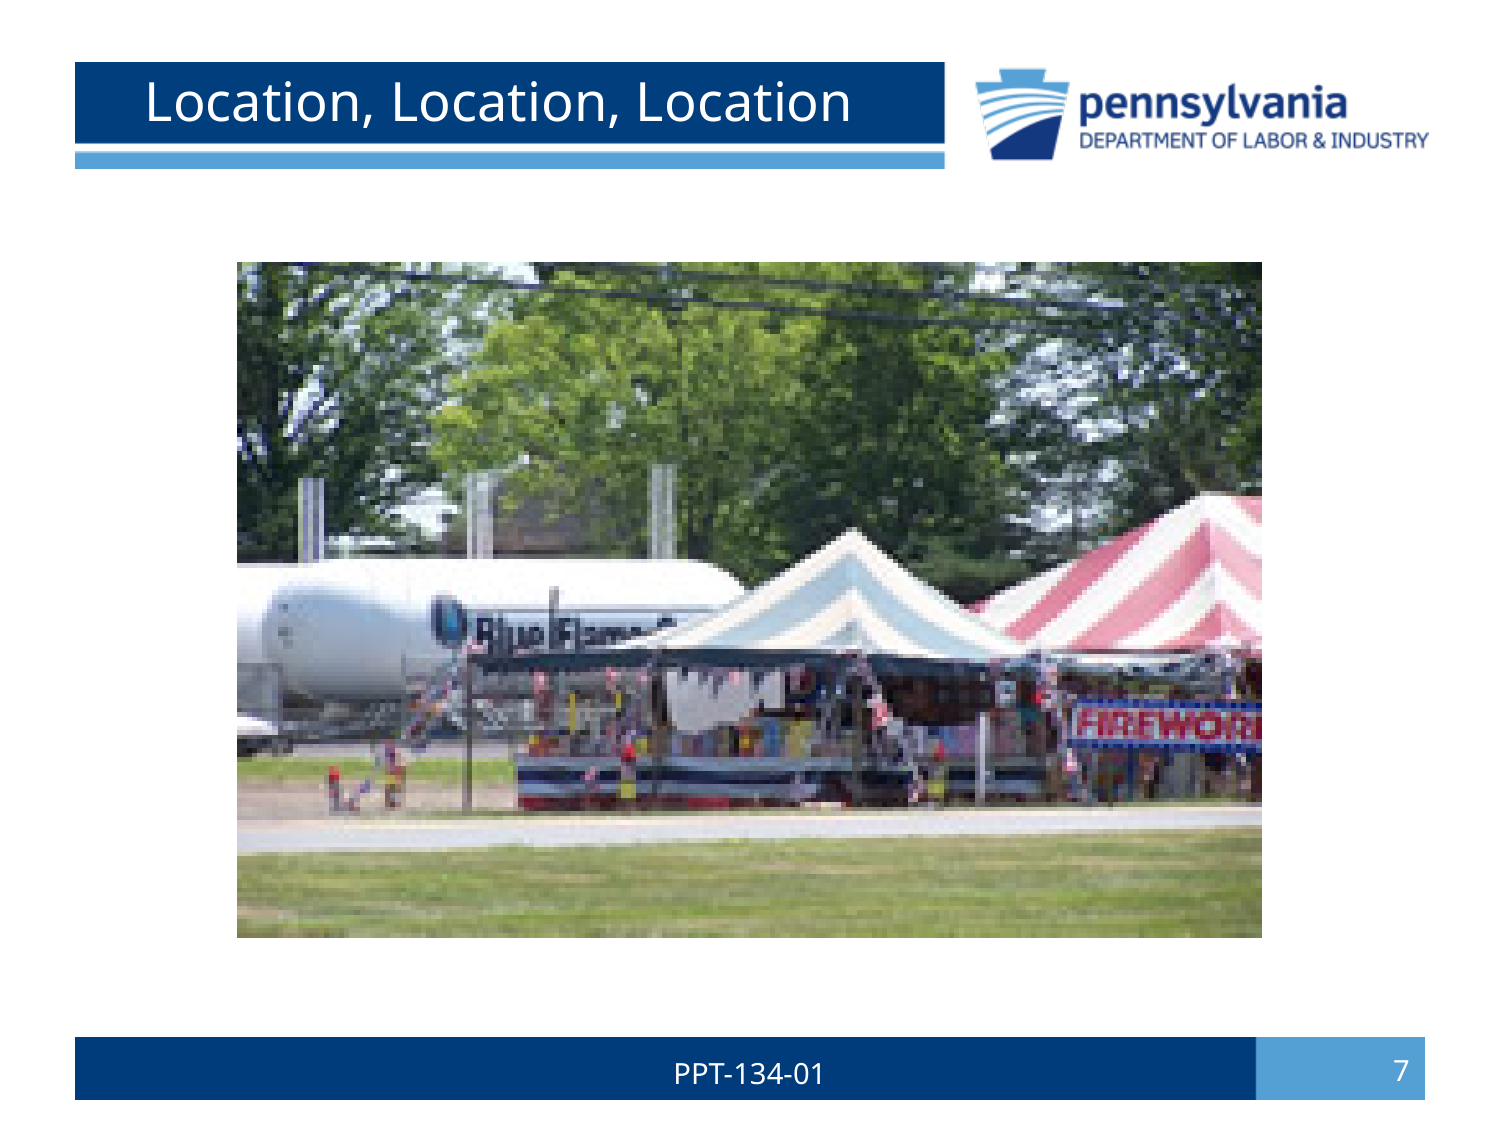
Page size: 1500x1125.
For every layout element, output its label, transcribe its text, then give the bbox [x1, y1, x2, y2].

footer PPT-134-01 [512, 1042, 988, 1103]
picture [237, 262, 1262, 939]
slide_number 7 [1074, 1042, 1425, 1103]
picture [75, 62, 1429, 169]
picture [75, 1037, 1425, 1100]
title Location, Location, Location [87, 62, 925, 138]
